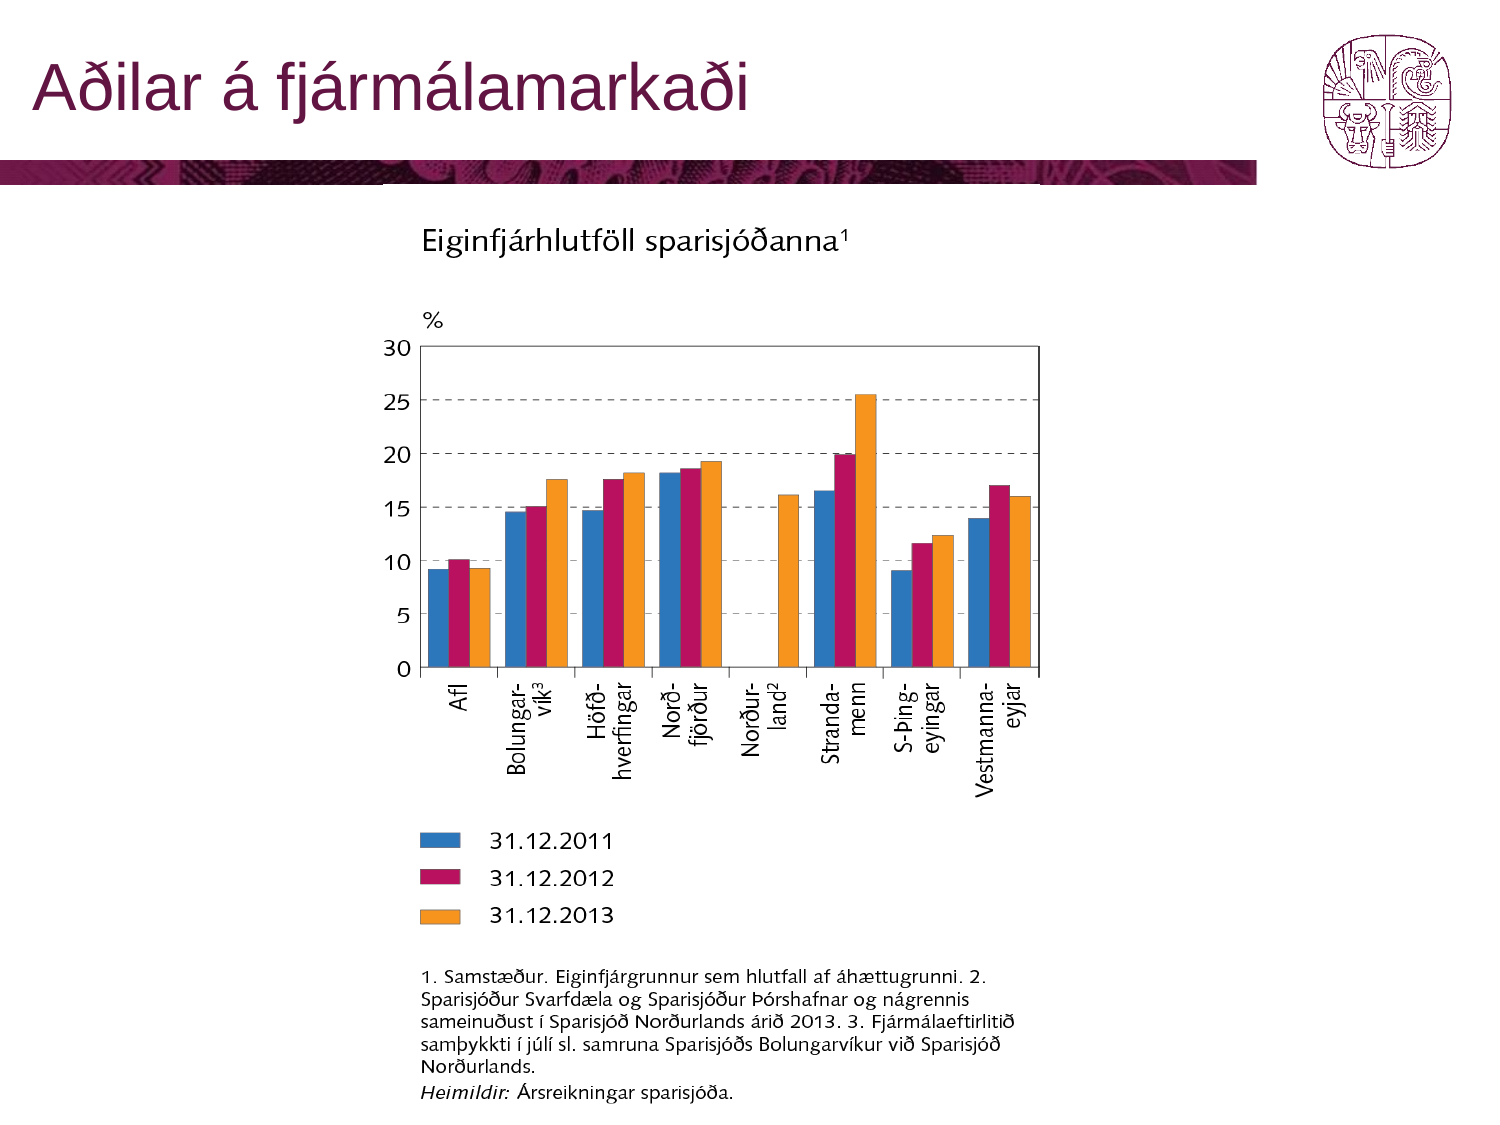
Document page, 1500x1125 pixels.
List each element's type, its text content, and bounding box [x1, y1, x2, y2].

title Aðilar á fjármálamarkaði [17, 19, 1247, 149]
picture [1316, 31, 1456, 173]
picture [0, 160, 1258, 1104]
